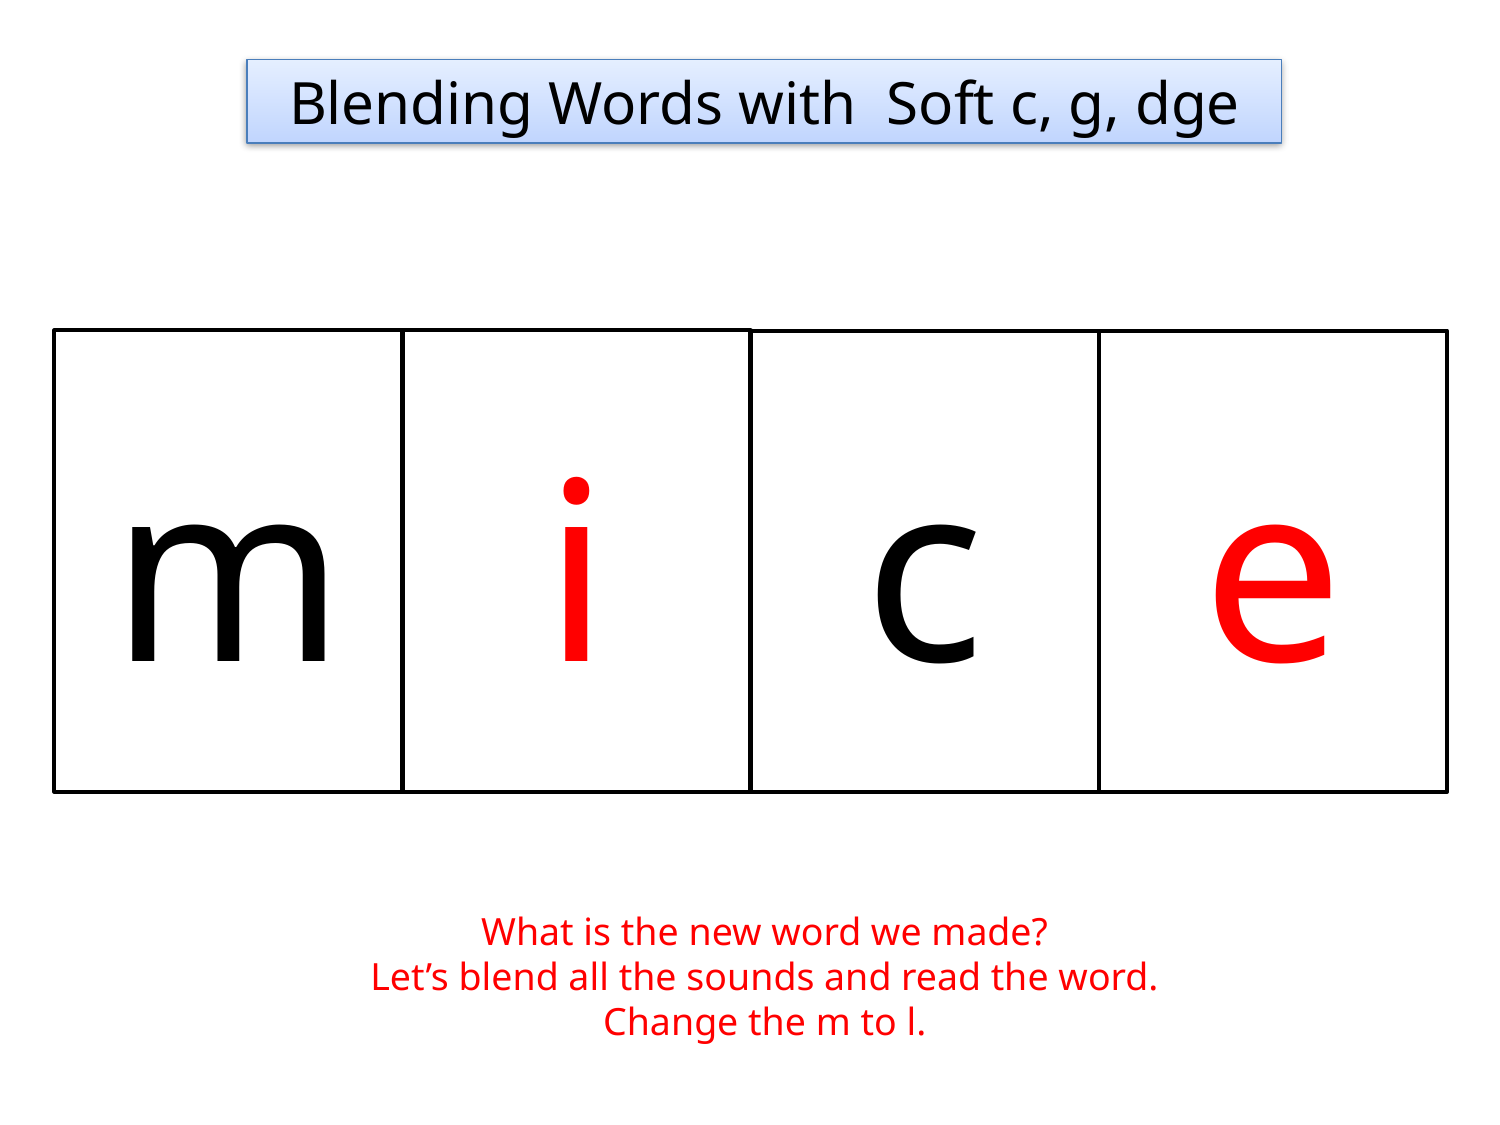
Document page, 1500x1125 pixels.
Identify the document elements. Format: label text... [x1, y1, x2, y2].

text_box c [749, 329, 1097, 794]
text_box e [1097, 329, 1449, 794]
text_box i [400, 328, 753, 794]
text_box Blending Words with Soft c, g, dge [246, 59, 1282, 144]
text_box What is the new word we made? Let’s blend all the sounds and read the word. Change the m to l. [241, 900, 1288, 1051]
text_box m [52, 328, 400, 794]
